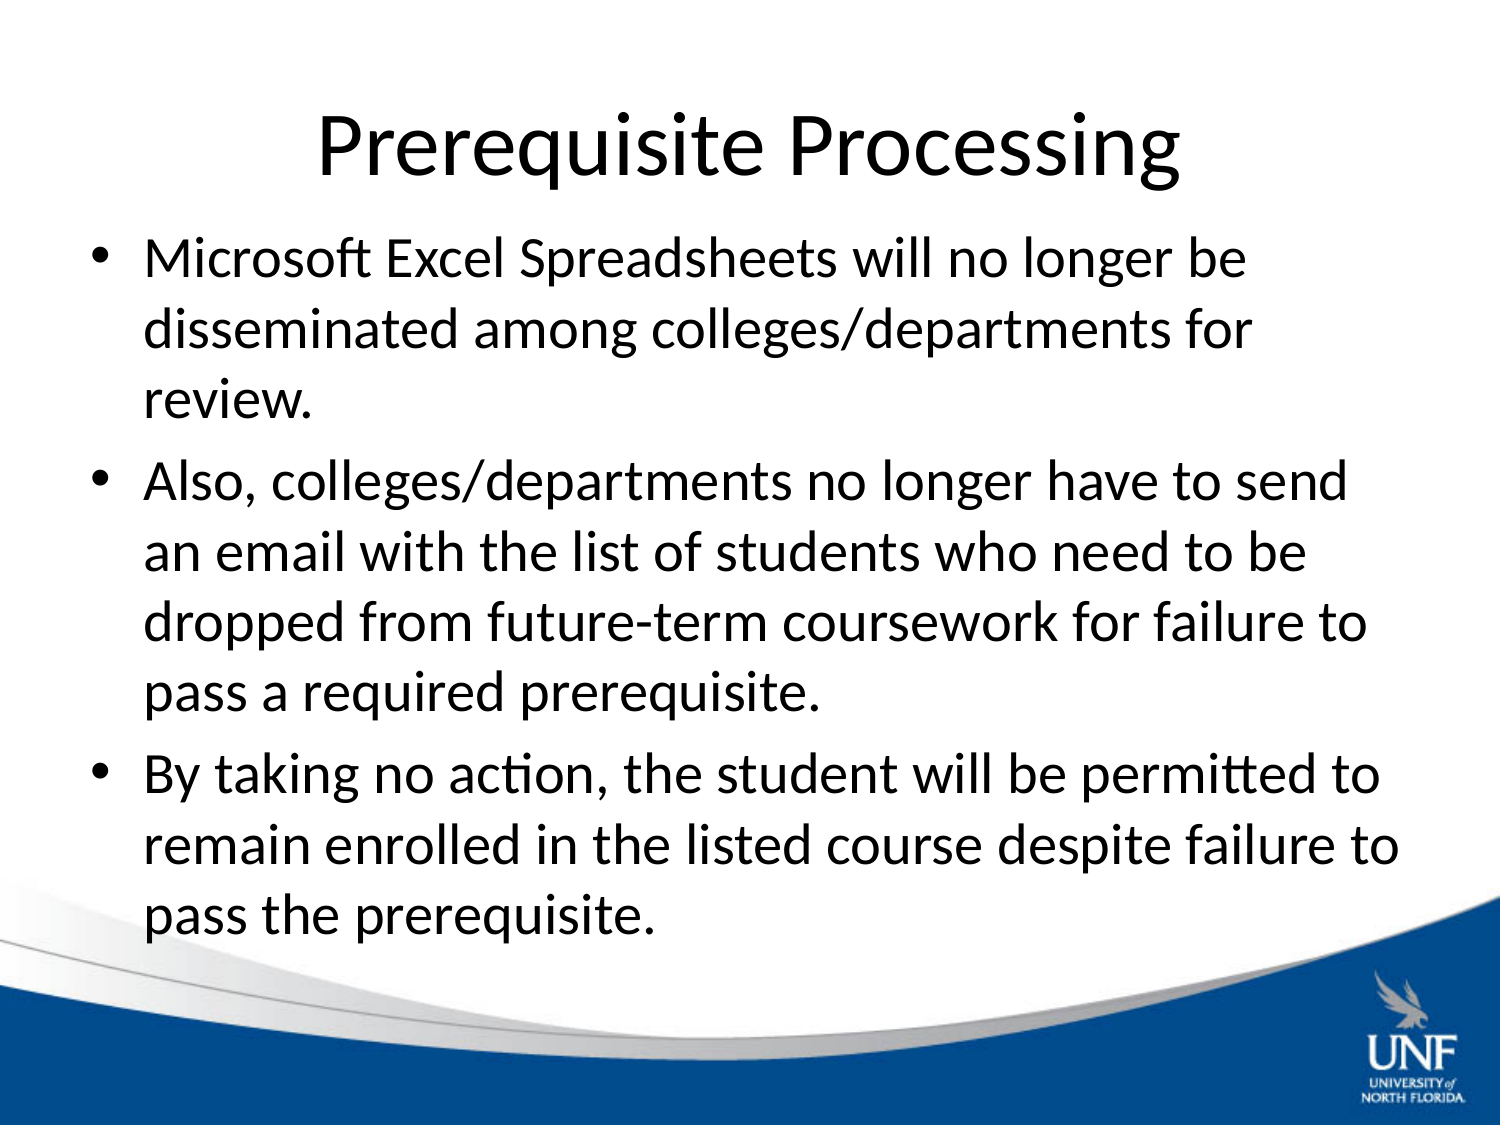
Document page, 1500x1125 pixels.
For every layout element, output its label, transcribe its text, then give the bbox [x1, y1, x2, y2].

picture [0, 876, 1500, 1125]
list Microsoft Excel Spreadsheets will no longer be disseminated among colleges/departments for review. Also, colleges/departments no longer have to send an email with the list of students who need to be dropped from future-term coursework for failure to pass a required prerequisite. By taking no action, the student will be permitted to remain enrolled in the listed course despite failure to pass the prerequisite. [75, 211, 1425, 954]
title Prerequisite Processing [75, 45, 1425, 211]
